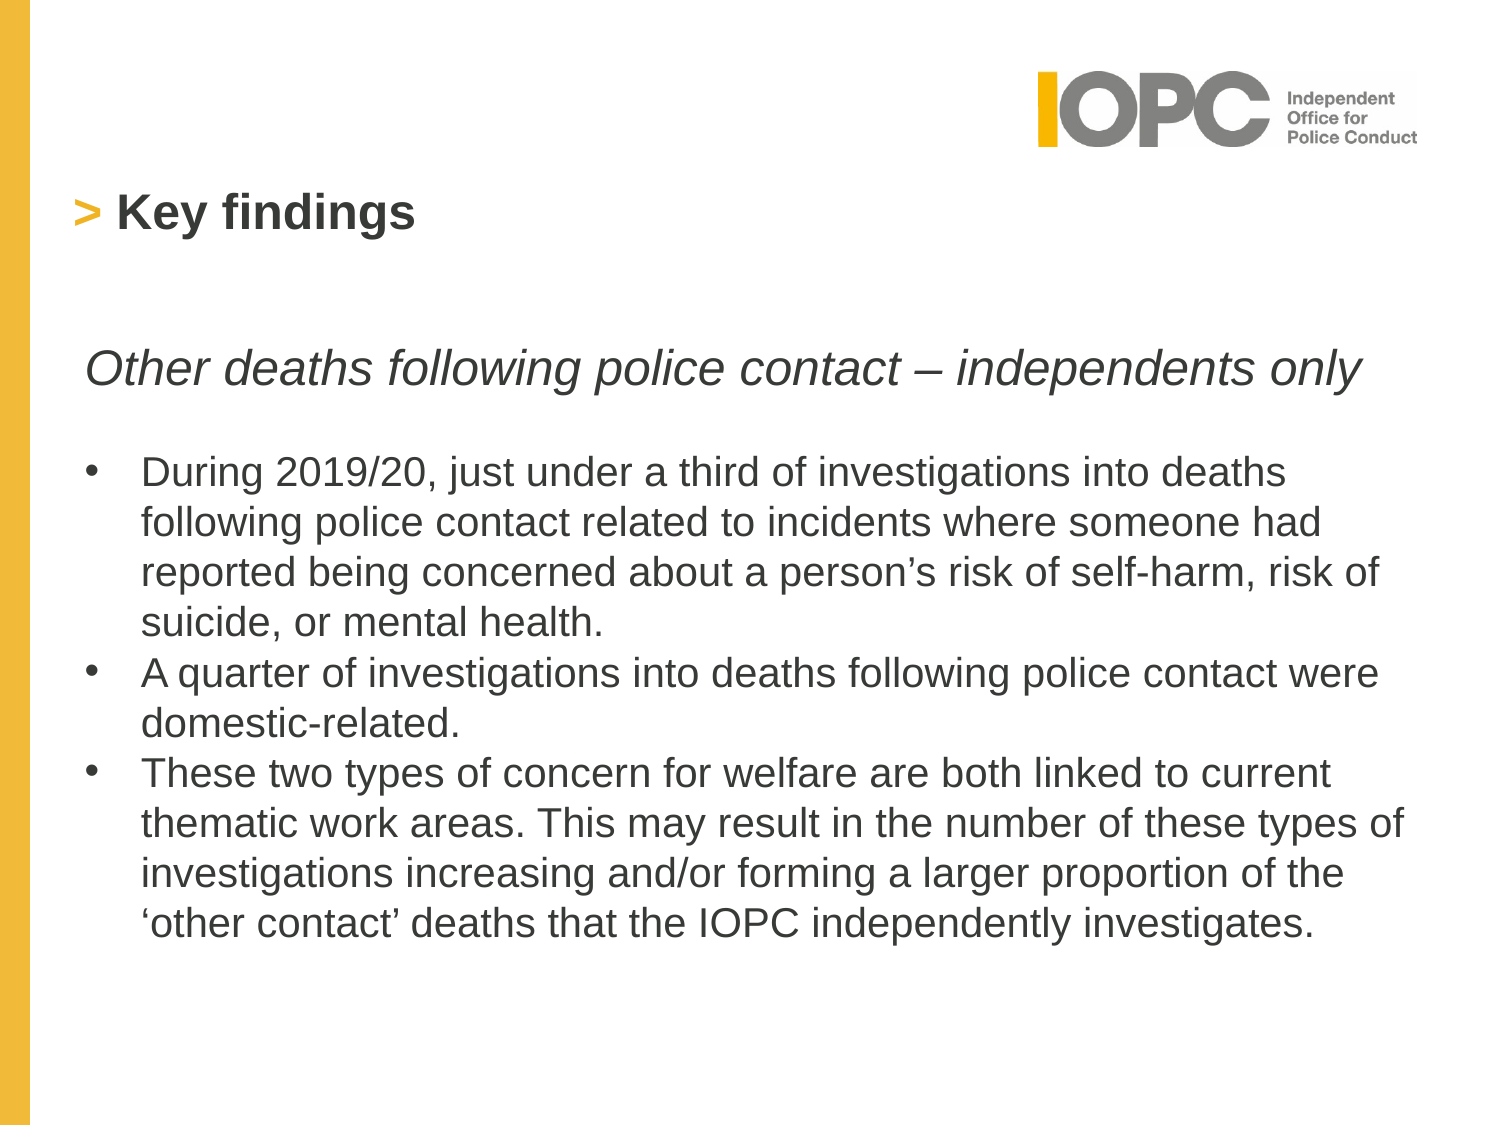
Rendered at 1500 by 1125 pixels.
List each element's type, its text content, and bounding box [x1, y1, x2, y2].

text_box Other deaths following police contact – independents only During 2019/20, just under a third of investigations into deaths following police contact related to incidents where someone had reported being concerned about a person’s risk of self-harm, risk of suicide, or mental health. A quarter of investigations into deaths following police contact were domestic-related. These two types of concern for welfare are both linked to current thematic work areas. This may result in the number of these types of investigations increasing and/or forming a larger proportion of the ‘other contact’ deaths that the IOPC independently investigates. [69, 327, 1431, 953]
text_box > Key findings [58, 172, 1379, 247]
picture [1038, 71, 1417, 147]
